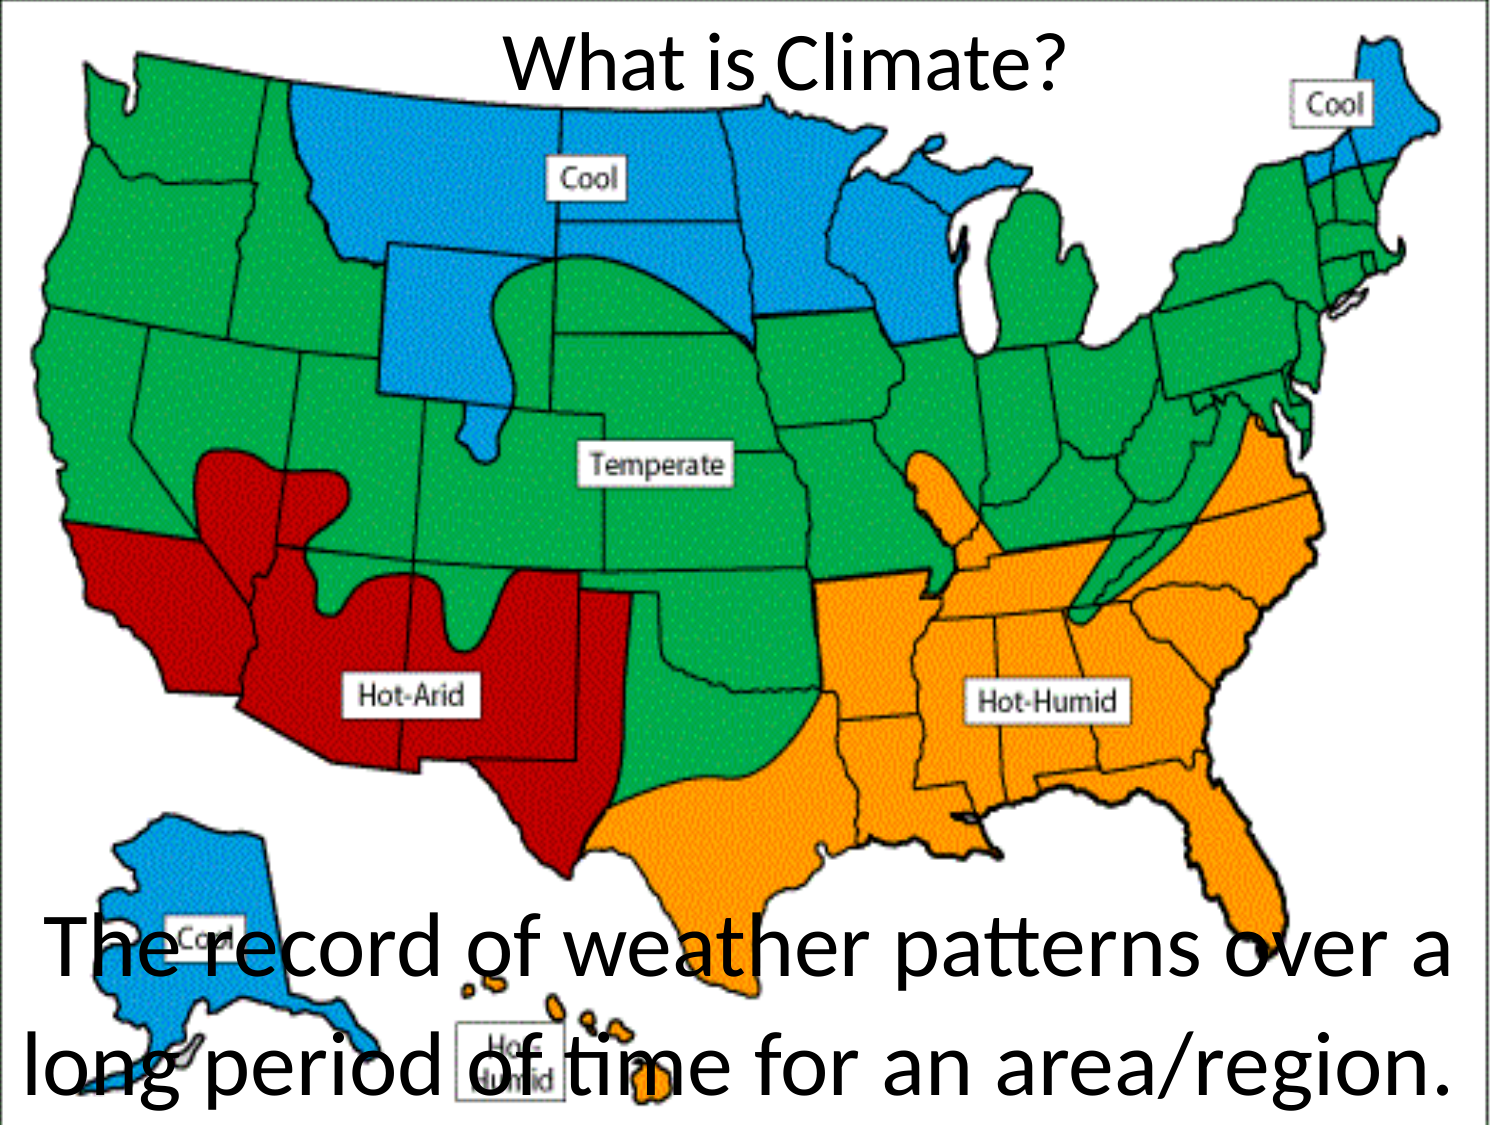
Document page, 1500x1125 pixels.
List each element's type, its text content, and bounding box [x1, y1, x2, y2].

picture [544, 149, 630, 204]
picture [0, 0, 1500, 877]
text_box The record of weather patterns over a long period of time for an area/region. [0, 877, 1500, 1123]
text_box What is Climate? [487, 0, 1138, 115]
